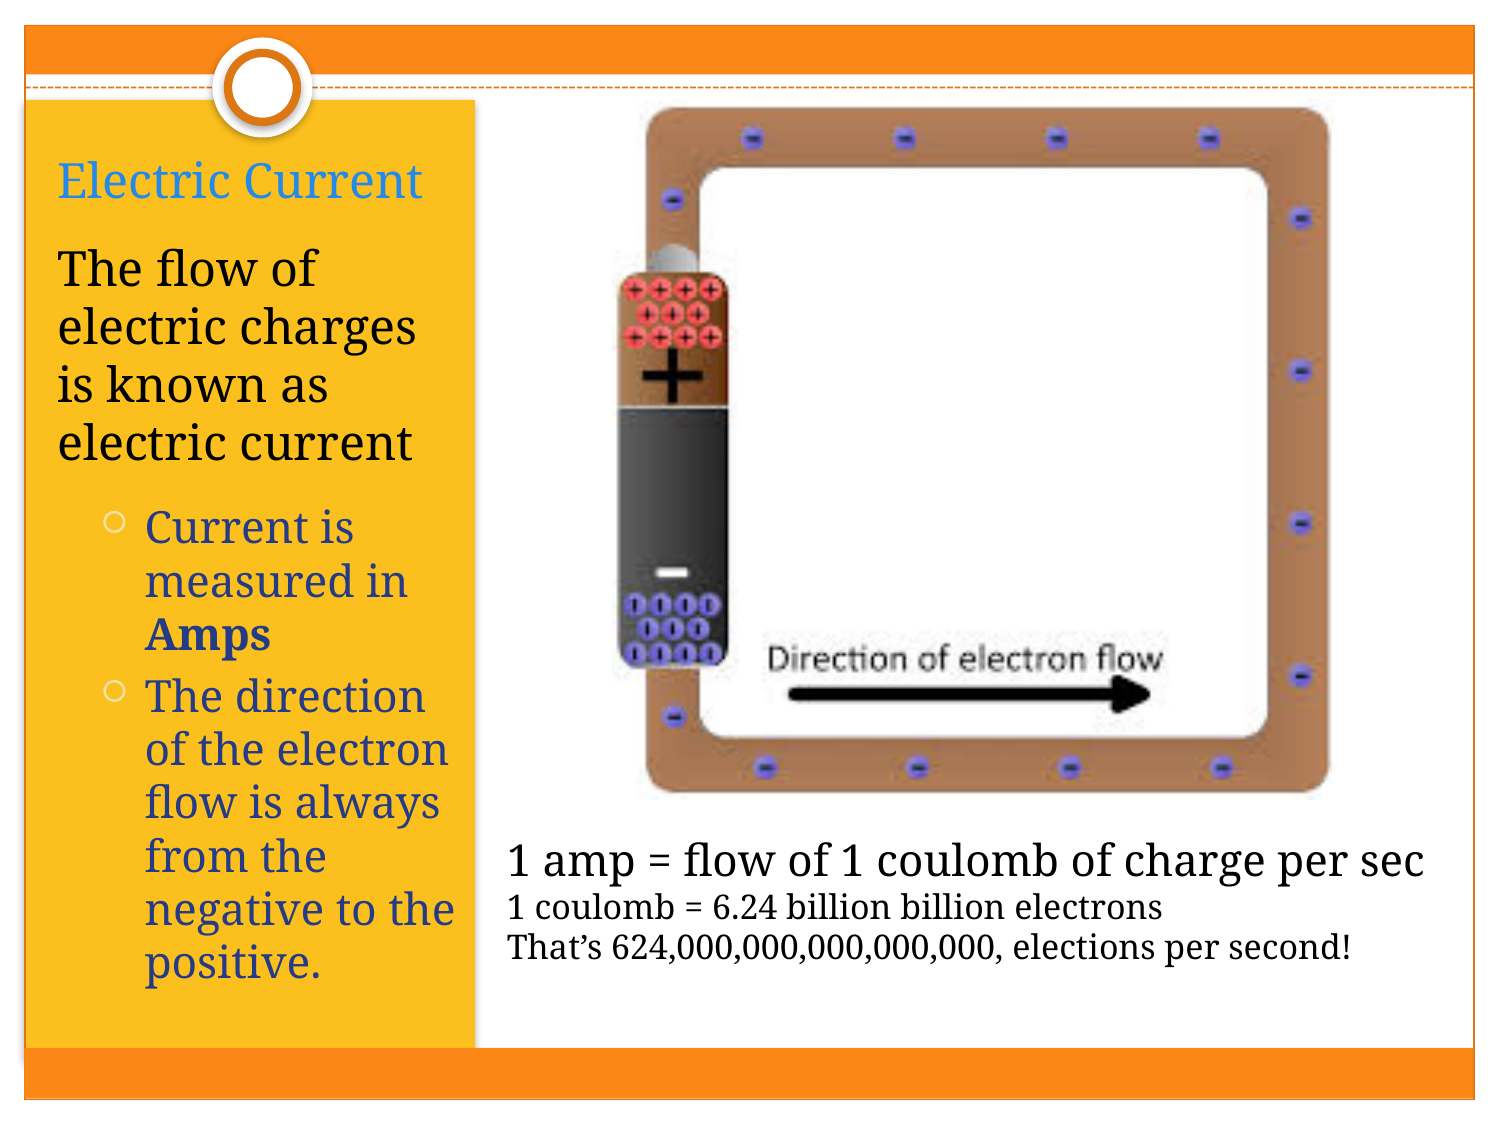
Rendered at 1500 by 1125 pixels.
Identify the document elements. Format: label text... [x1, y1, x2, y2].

picture [491, 99, 1455, 801]
title 1 amp = flow of 1 coulomb of charge per sec 1 coulomb = 6.24 billion billion electrons That’s 624,000,000,000,000,000, elections per second! [492, 825, 1455, 1025]
list Electric Current The flow of electric charges is known as electric current Current is measured in Amps The direction of the electron flow is always from the negative to the positive. [42, 142, 473, 1005]
